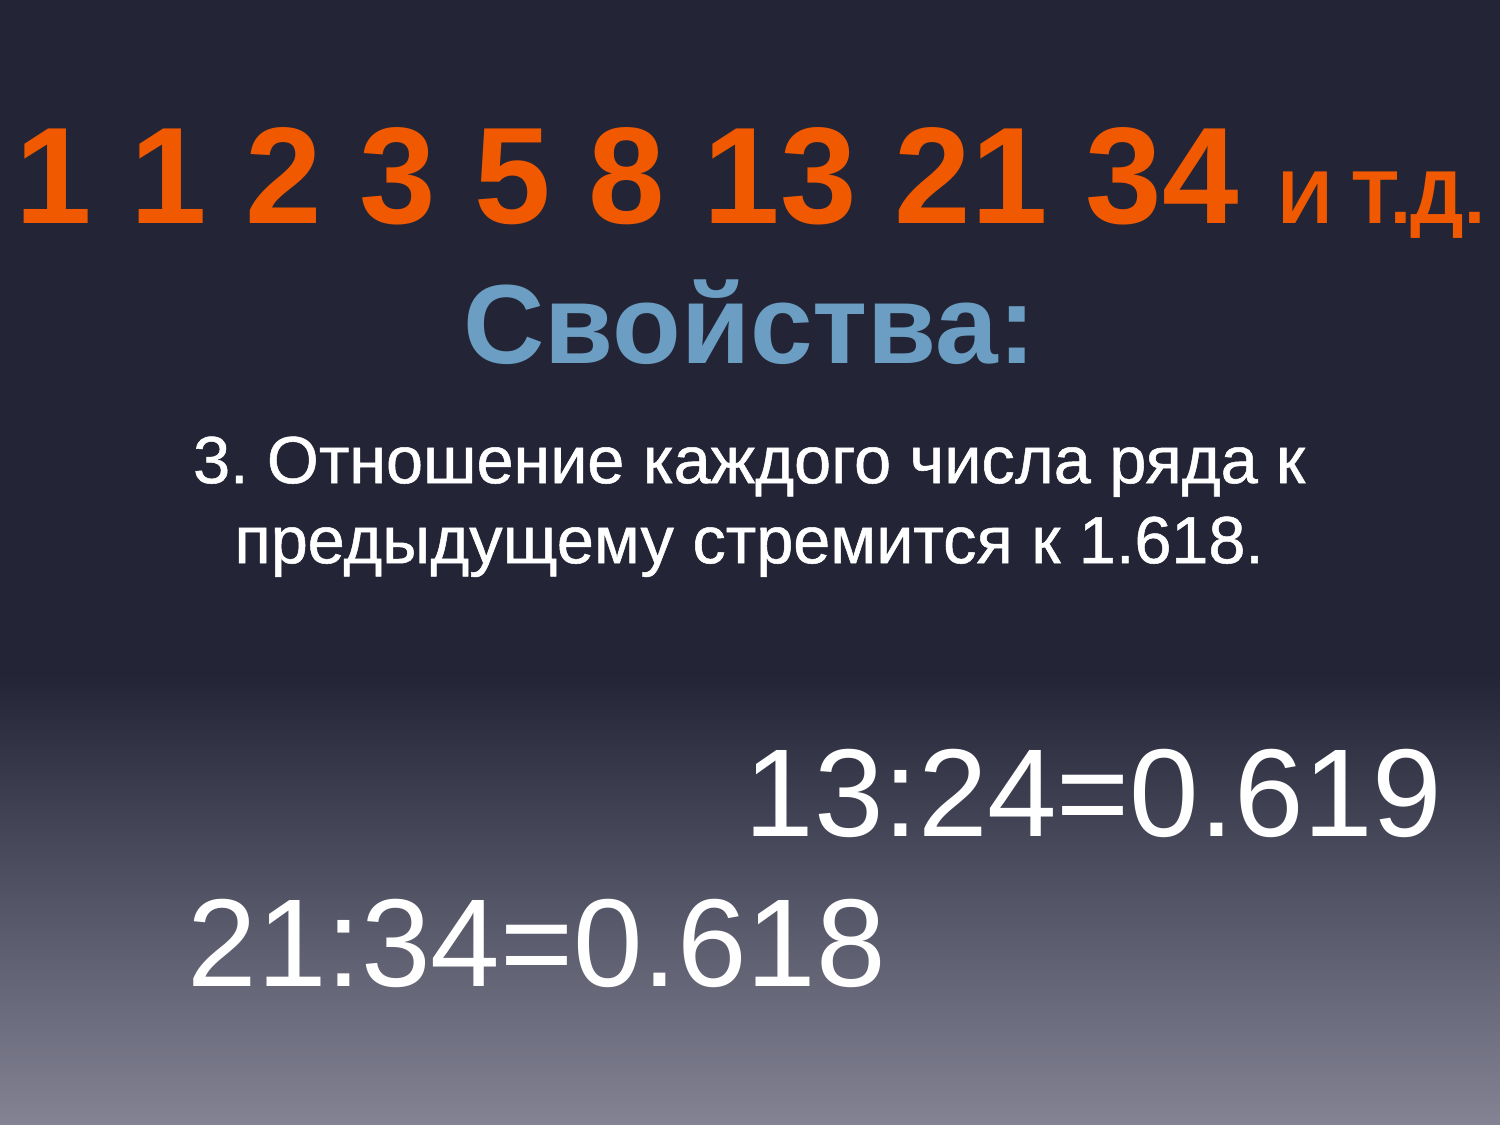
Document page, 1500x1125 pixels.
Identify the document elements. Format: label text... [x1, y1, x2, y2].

text_box 1 1 2 3 5 8 13 21 34 и т.д. [0, 78, 1500, 243]
text_box 3. Отношение каждого числа ряда к предыдущему стремится к 1.618. [0, 408, 1500, 584]
text_box Свойства: [0, 243, 1500, 394]
text_box 13:24=0.619 21:34=0.618 [0, 704, 1459, 1019]
